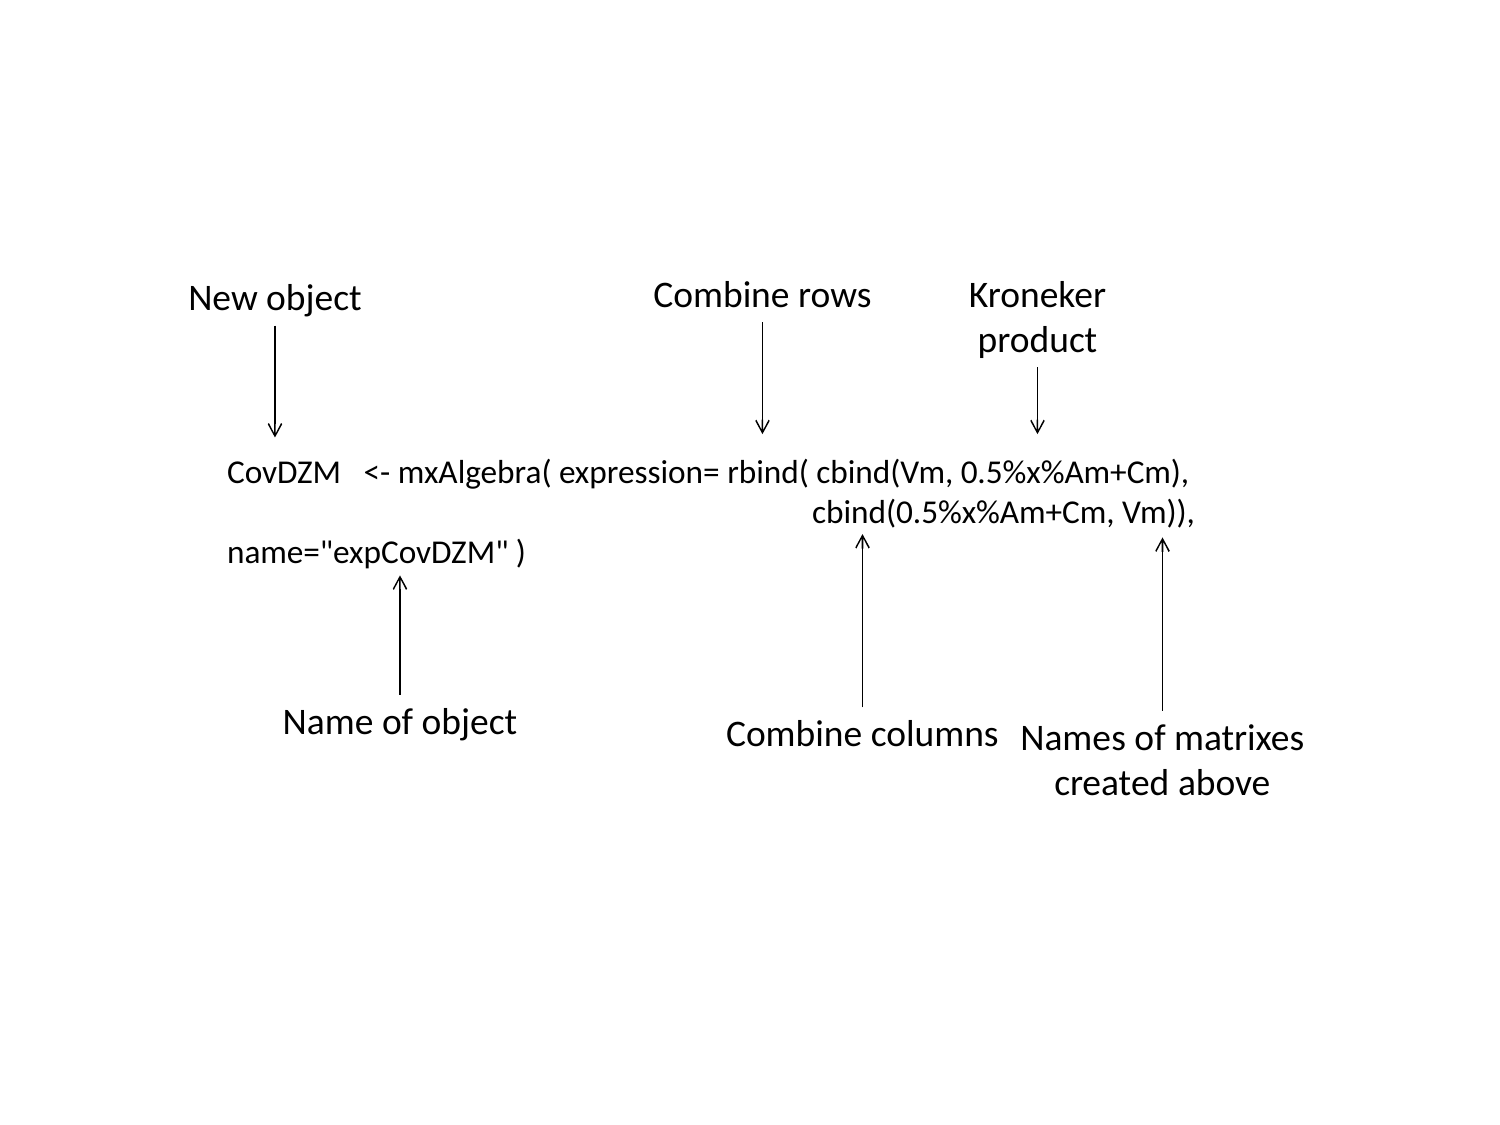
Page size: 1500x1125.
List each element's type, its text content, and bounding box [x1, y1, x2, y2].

text_box Name of object [225, 689, 575, 750]
text_box Combine rows [637, 262, 888, 323]
text_box Kroneker product [912, 262, 1163, 368]
text_box New object [150, 265, 400, 326]
text_box Names of matrixes created above [987, 705, 1338, 810]
text_box Combine columns [687, 701, 1038, 762]
text_box CovDZM <- mxAlgebra( expression= rbind( cbind(Vm, 0.5%x%Am+Cm), cbind(0.5%x%Am+Cm, Vm)), name="expCovDZM" ) [212, 443, 1413, 623]
